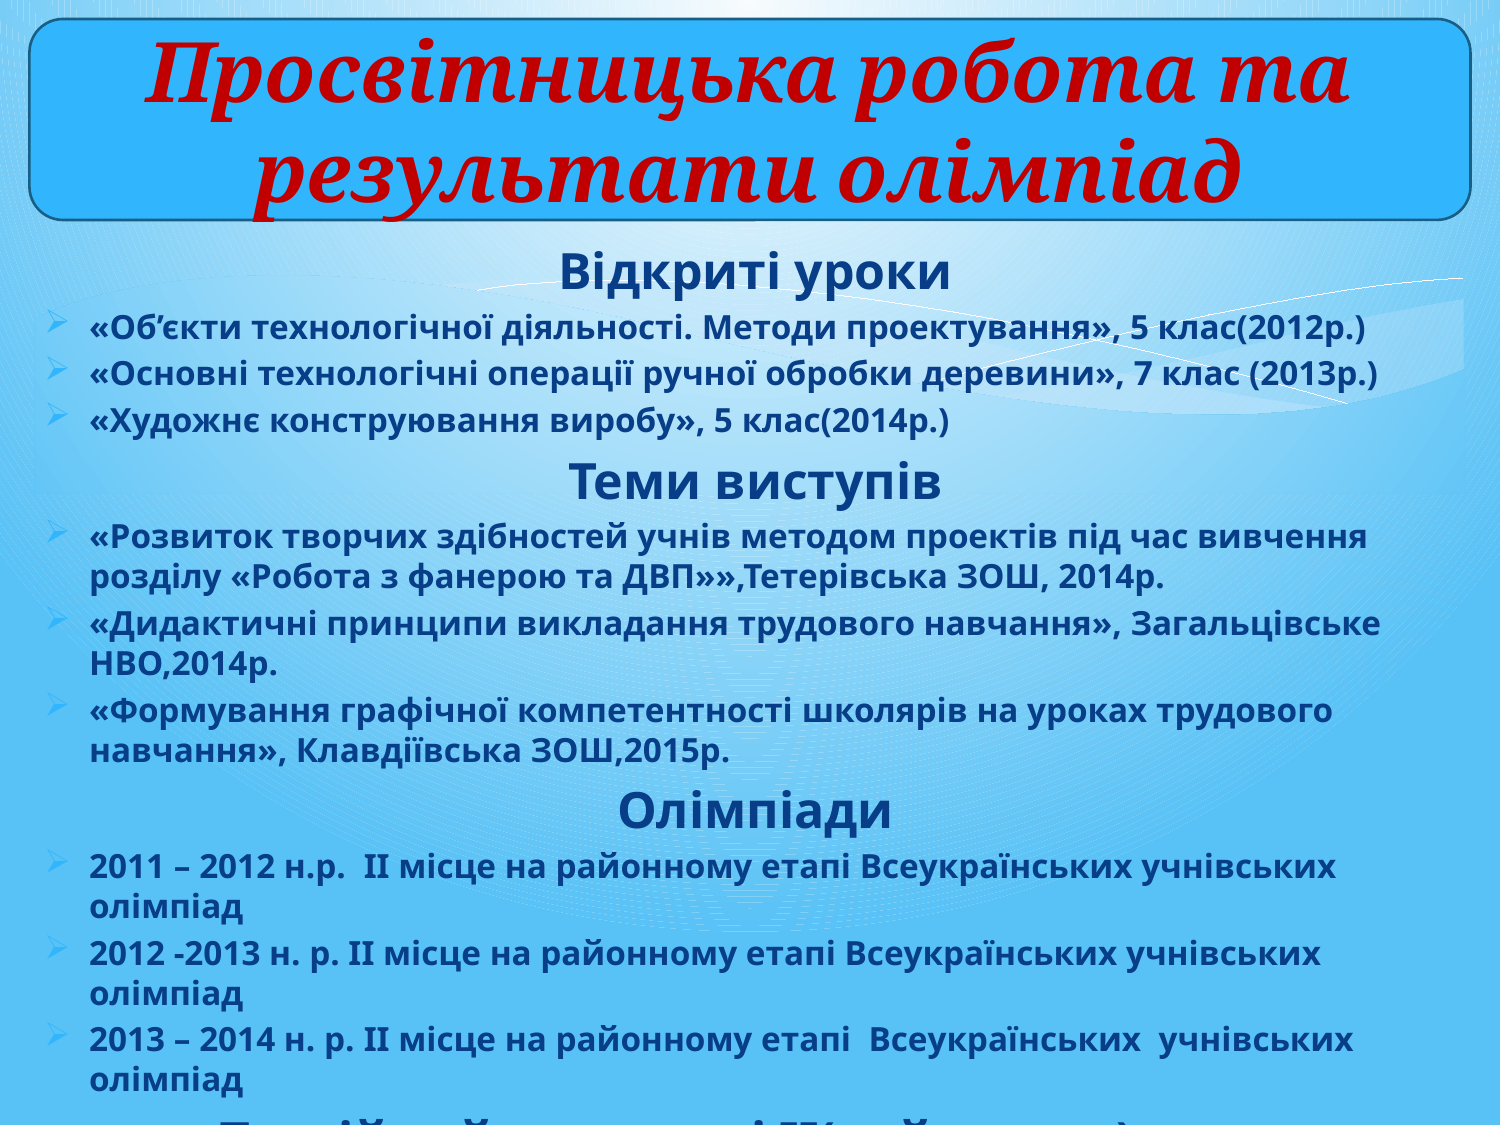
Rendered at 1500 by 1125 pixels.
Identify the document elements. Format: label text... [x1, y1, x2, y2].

list Відкриті уроки «Об’єкти технологічної діяльності. Методи проектування», 5 клас(2012р.) «Основні технологічні операції ручної обробки деревини», 7 клас (2013р.) «Художнє конструювання виробу», 5 клас(2014р.) Теми виступів «Розвиток творчих здібностей учнів методом проектів під час вивчення розділу «Робота з фанерою та ДВП»»,Тетерівська ЗОШ, 2014р. «Дидактичні принципи викладання трудового навчання», Загальцівське НВО,2014р. «Формування графічної компетентності школярів на уроках трудового навчання», Клавдіївська ЗОШ,2015р. Олімпіади 2011 – 2012 н.р. ІІ місце на районному етапі Всеукраїнських учнівських олімпіад 2012 -2013 н. р. ІІ місце на районному етапі Всеукраїнських учнівських олімпіад 2013 – 2014 н. р. ІІ місце на районному етапі Всеукраїнських учнівських олімпіад Постійний член журі ІІ(районного) етапу Всеукраїнських учнівських олімпіад [29, 231, 1483, 1107]
text_box Просвітницька робота та результати олімпіад [28, 17, 1472, 222]
